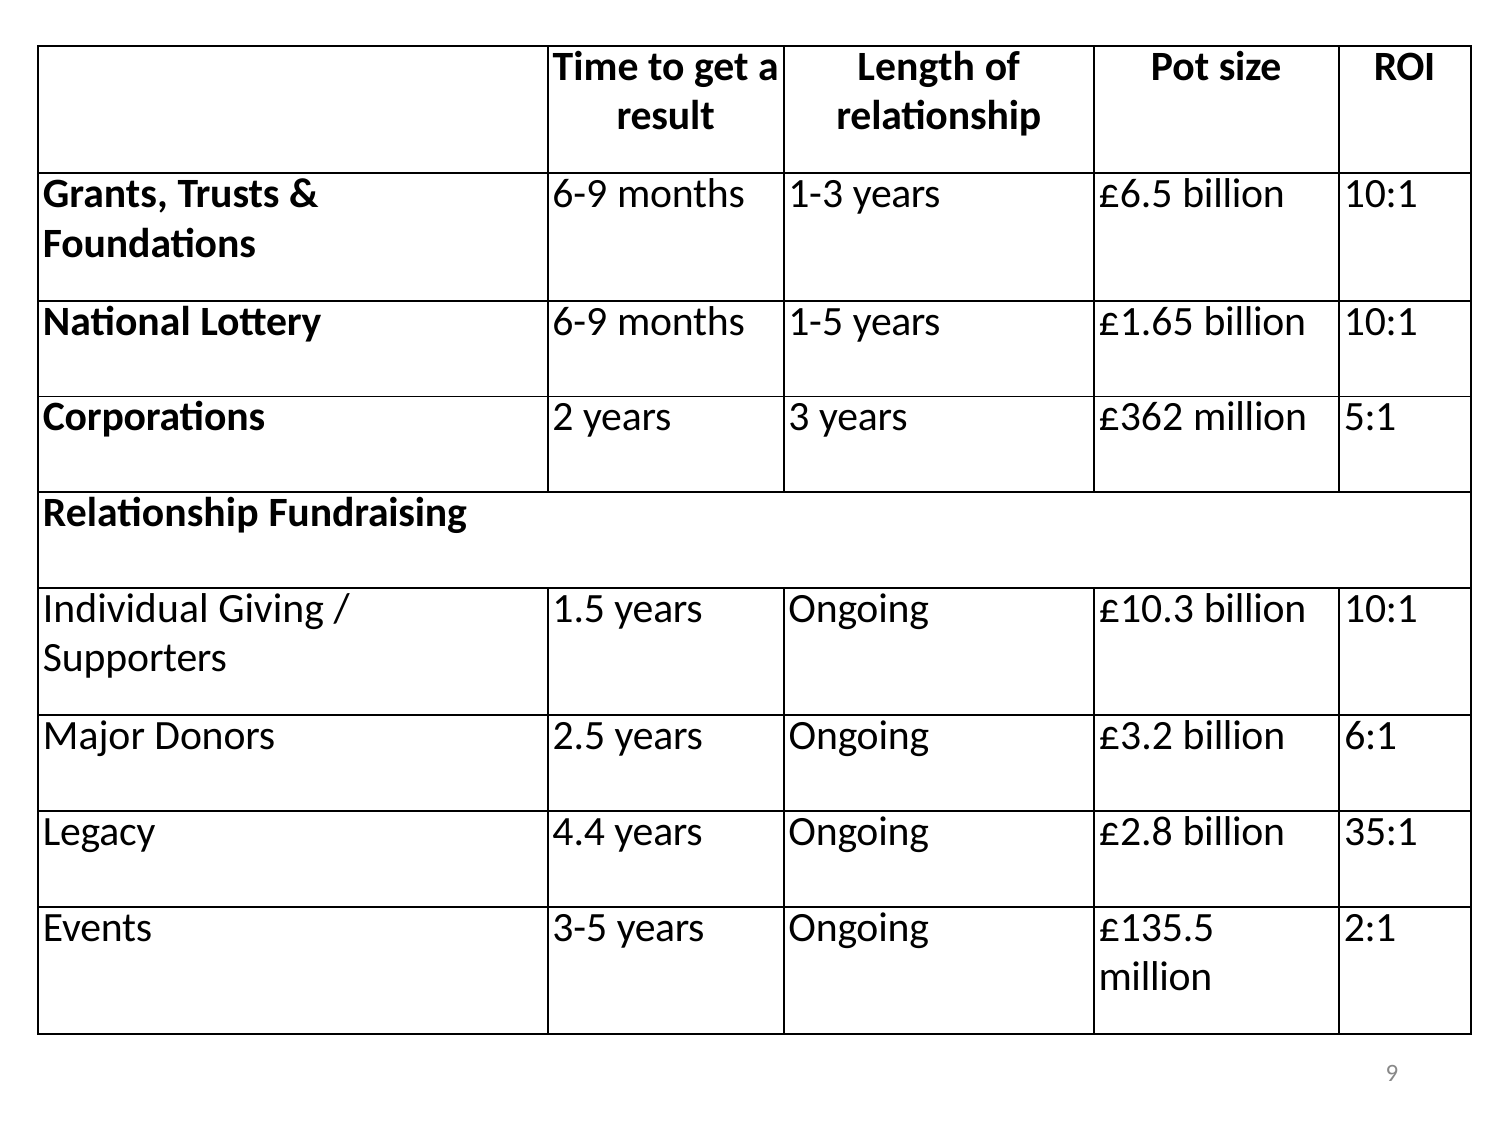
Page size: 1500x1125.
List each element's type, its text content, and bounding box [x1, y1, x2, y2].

table_cell Ongoing [785, 589, 1093, 714]
table_cell Ongoing [785, 812, 1093, 906]
table_cell National Lottery [39, 302, 547, 396]
table_cell £362 million [1095, 397, 1338, 491]
table_cell 10:1 [1340, 302, 1470, 396]
table_cell 6-9 months [549, 302, 783, 396]
table_cell £135.5 million [1095, 908, 1338, 1033]
table_cell Major Donors [39, 716, 547, 810]
table_cell Ongoing [785, 716, 1093, 810]
table_header Time to get a result [549, 47, 783, 172]
table_cell 2.5 years [549, 716, 783, 810]
table_cell 4.4 years [549, 812, 783, 906]
table_header [39, 47, 547, 172]
table_cell 35:1 [1340, 812, 1470, 906]
table_cell 1-5 years [785, 302, 1093, 396]
table_header Pot size [1095, 47, 1338, 172]
table_cell 1.5 years [549, 589, 783, 714]
table_cell 6-9 months [549, 174, 783, 300]
table_cell 3 years [785, 397, 1093, 491]
table_cell 1-3 years [785, 174, 1093, 300]
table_cell 10:1 [1340, 589, 1470, 714]
table_cell £6.5 billion [1095, 174, 1338, 300]
table_cell Legacy [39, 812, 547, 906]
slide_number 9 [1379, 1060, 1420, 1125]
table_cell 2 years [549, 397, 783, 491]
table_cell 5:1 [1340, 397, 1470, 491]
table_cell Ongoing [785, 908, 1093, 1033]
table_cell Relationship Fundraising [39, 493, 1470, 587]
table_header Length of relationship [785, 47, 1093, 172]
table_cell Grants, Trusts & Foundations [39, 174, 547, 300]
table_cell £2.8 billion [1095, 812, 1338, 906]
table_cell 2:1 [1340, 908, 1470, 1033]
table_cell 3-5 years [549, 908, 783, 1033]
table_cell Events [39, 908, 547, 1033]
table_cell £10.3 billion [1095, 589, 1338, 714]
table_cell 6:1 [1340, 716, 1470, 810]
table_header ROI [1340, 47, 1470, 172]
table_cell £3.2 billion [1095, 716, 1338, 810]
table_cell £1.65 billion [1095, 302, 1338, 396]
table_cell 10:1 [1340, 174, 1470, 300]
table_cell Individual Giving / Supporters [39, 589, 547, 714]
table_cell Corporations [39, 397, 547, 491]
